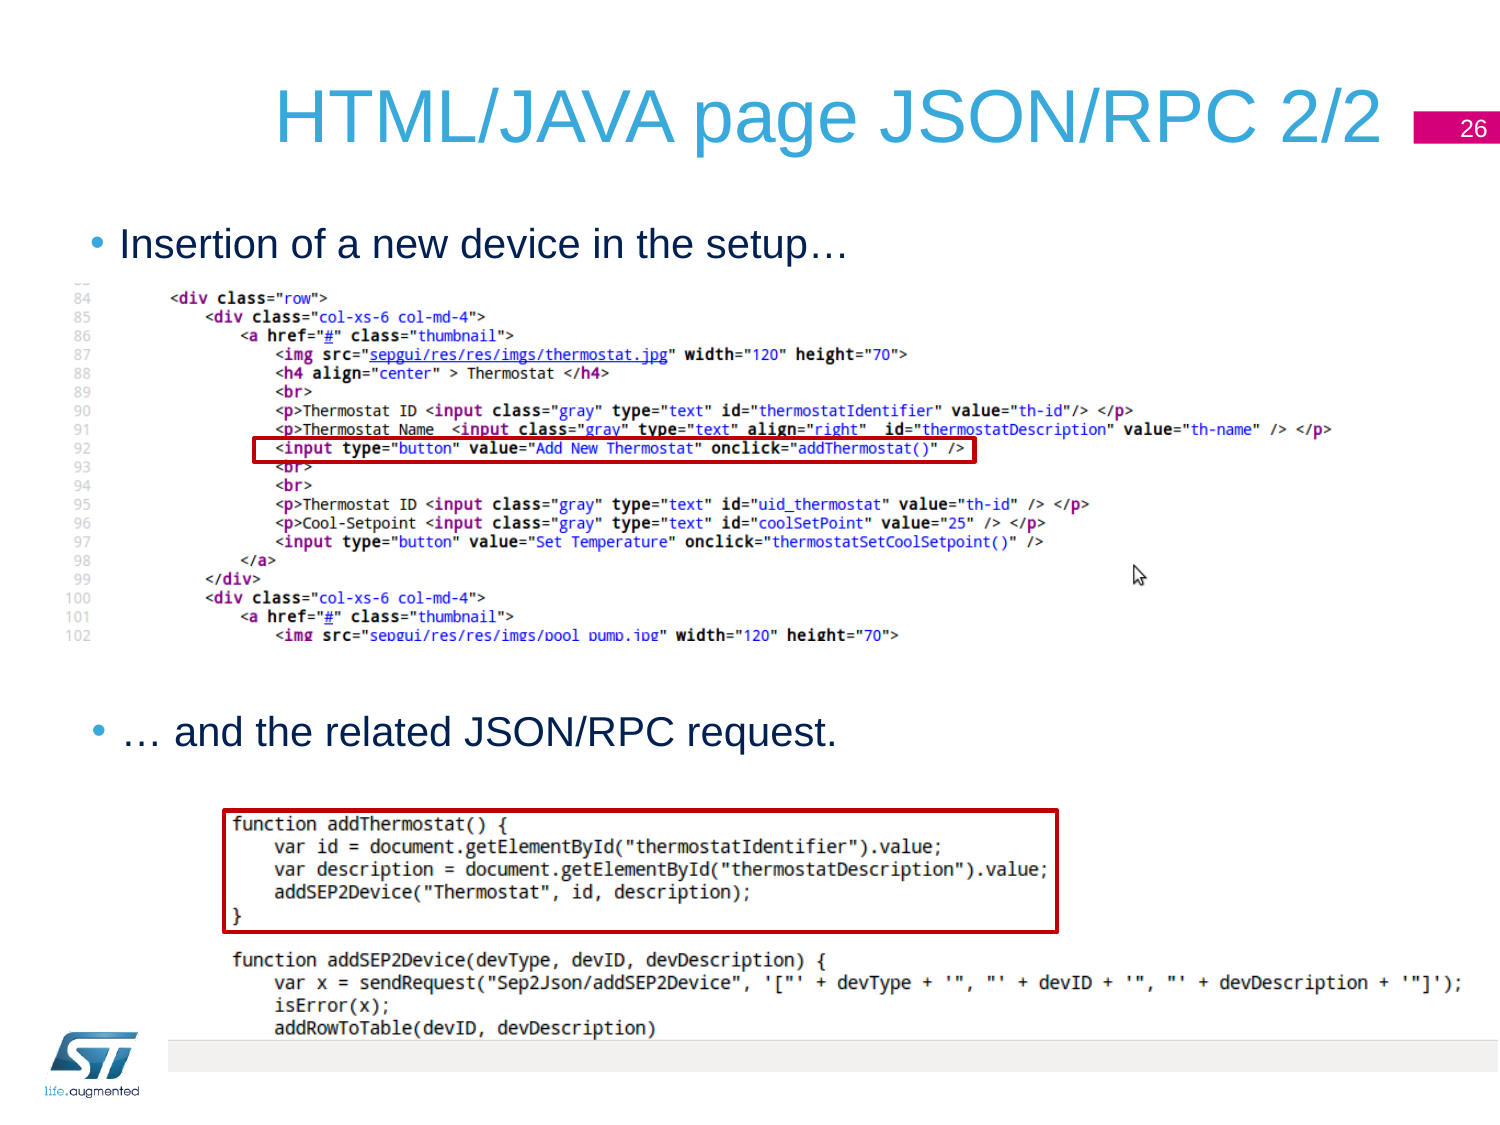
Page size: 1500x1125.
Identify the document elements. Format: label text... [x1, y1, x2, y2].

picture [46, 283, 1359, 641]
title HTML/JAVA page JSON/RPC 2/2 [75, 19, 1400, 207]
slide_number 26 [1413, 111, 1500, 144]
picture [168, 792, 1498, 1072]
list Insertion of a new device in the setup… [75, 209, 1425, 276]
text_box … and the related JSON/RPC request. [76, 697, 1427, 763]
picture [37, 1022, 147, 1104]
